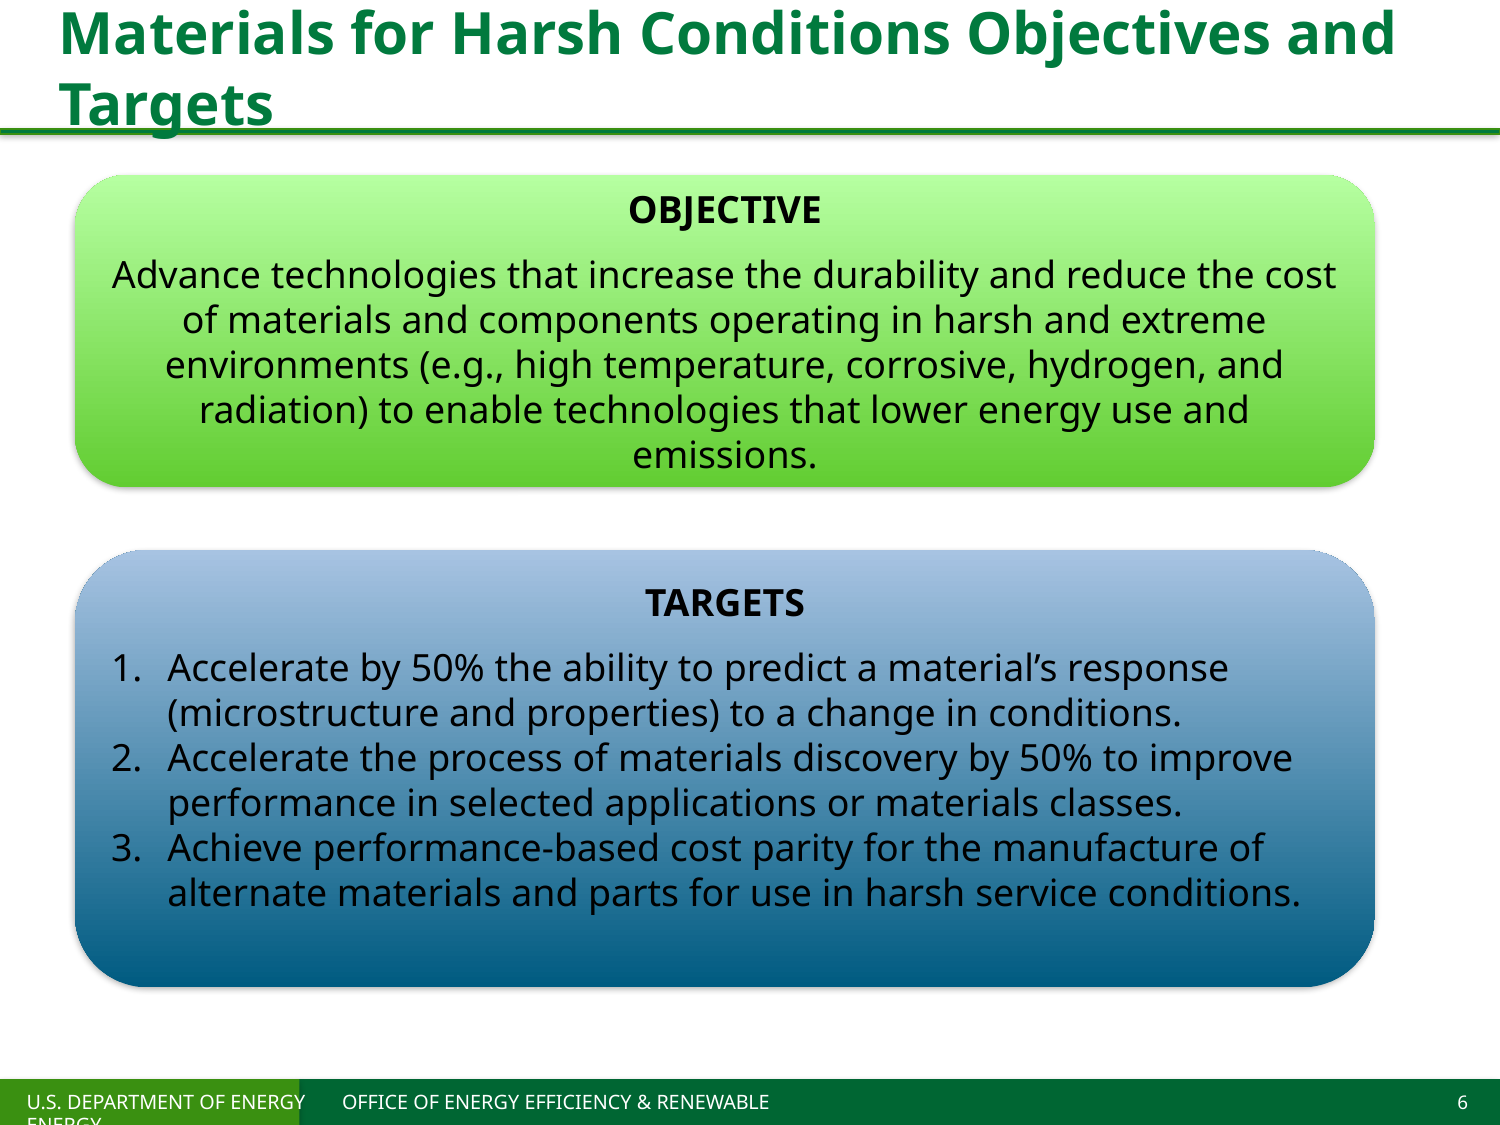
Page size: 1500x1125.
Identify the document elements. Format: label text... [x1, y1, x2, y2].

text_box OBJECTIVE Advance technologies that increase the durability and reduce the cost of materials and components operating in harsh and extreme environments (e.g., high temperature, corrosive, hydrogen, and radiation) to enable technologies that lower energy use and emissions. [74, 174, 1376, 489]
title Materials for Harsh Conditions Objectives and Targets [43, 0, 1475, 134]
text_box TARGETS Accelerate by 50% the ability to predict a material’s response (microstructure and properties) to a change in conditions. Accelerate the process of materials discovery by 50% to improve performance in selected applications or materials classes. Achieve performance-based cost parity for the manufacture of alternate materials and parts for use in harsh service conditions. [74, 549, 1376, 989]
